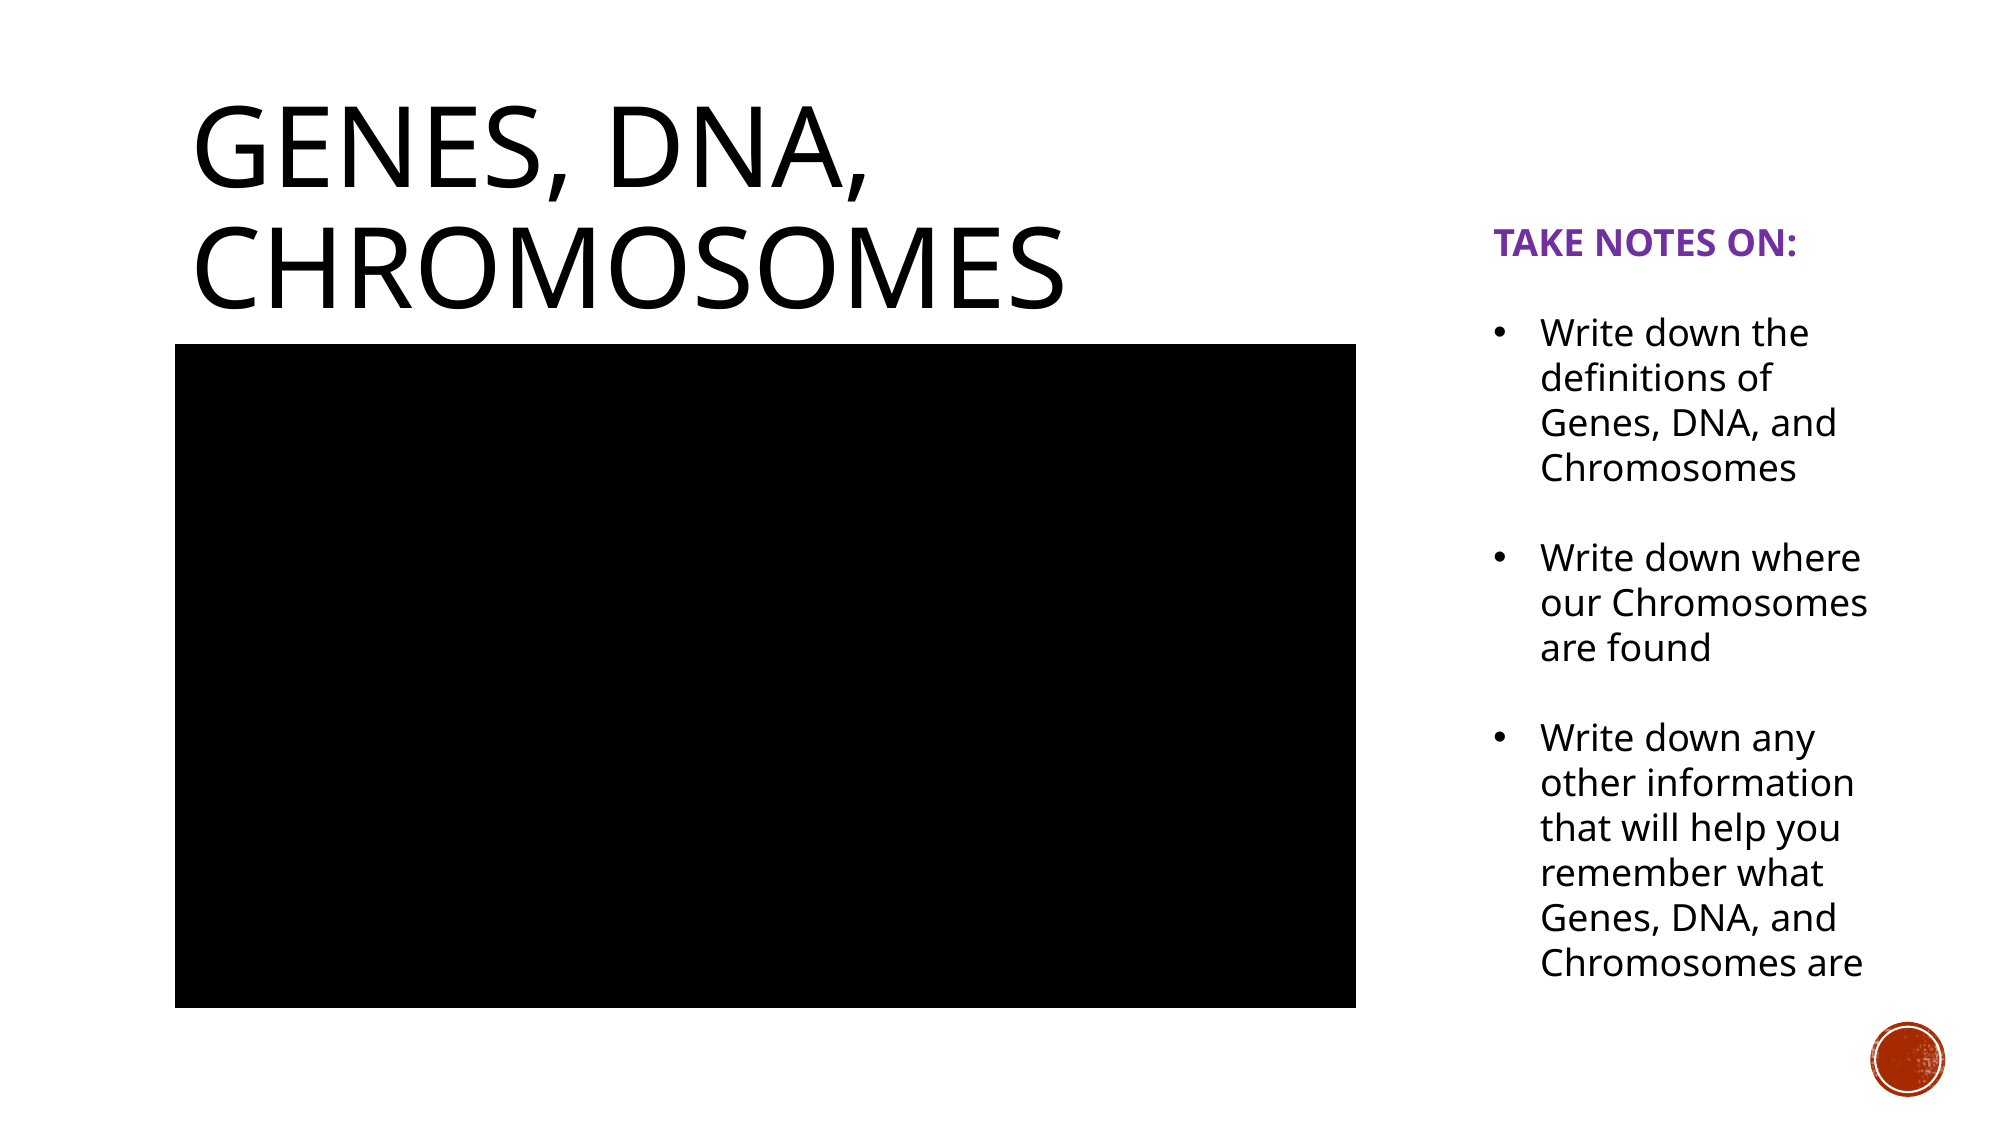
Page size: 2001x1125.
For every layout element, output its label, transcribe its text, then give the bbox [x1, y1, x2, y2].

title Genes, DNA, Chromosomes [175, 79, 1479, 344]
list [177, 346, 1354, 1005]
text_box TAKE NOTES ON: Write down the definitions of Genes, DNA, and Chromosomes Write down where our Chromosomes are found Write down any other information that will help you remember what Genes, DNA, and Chromosomes are [1478, 211, 1903, 992]
